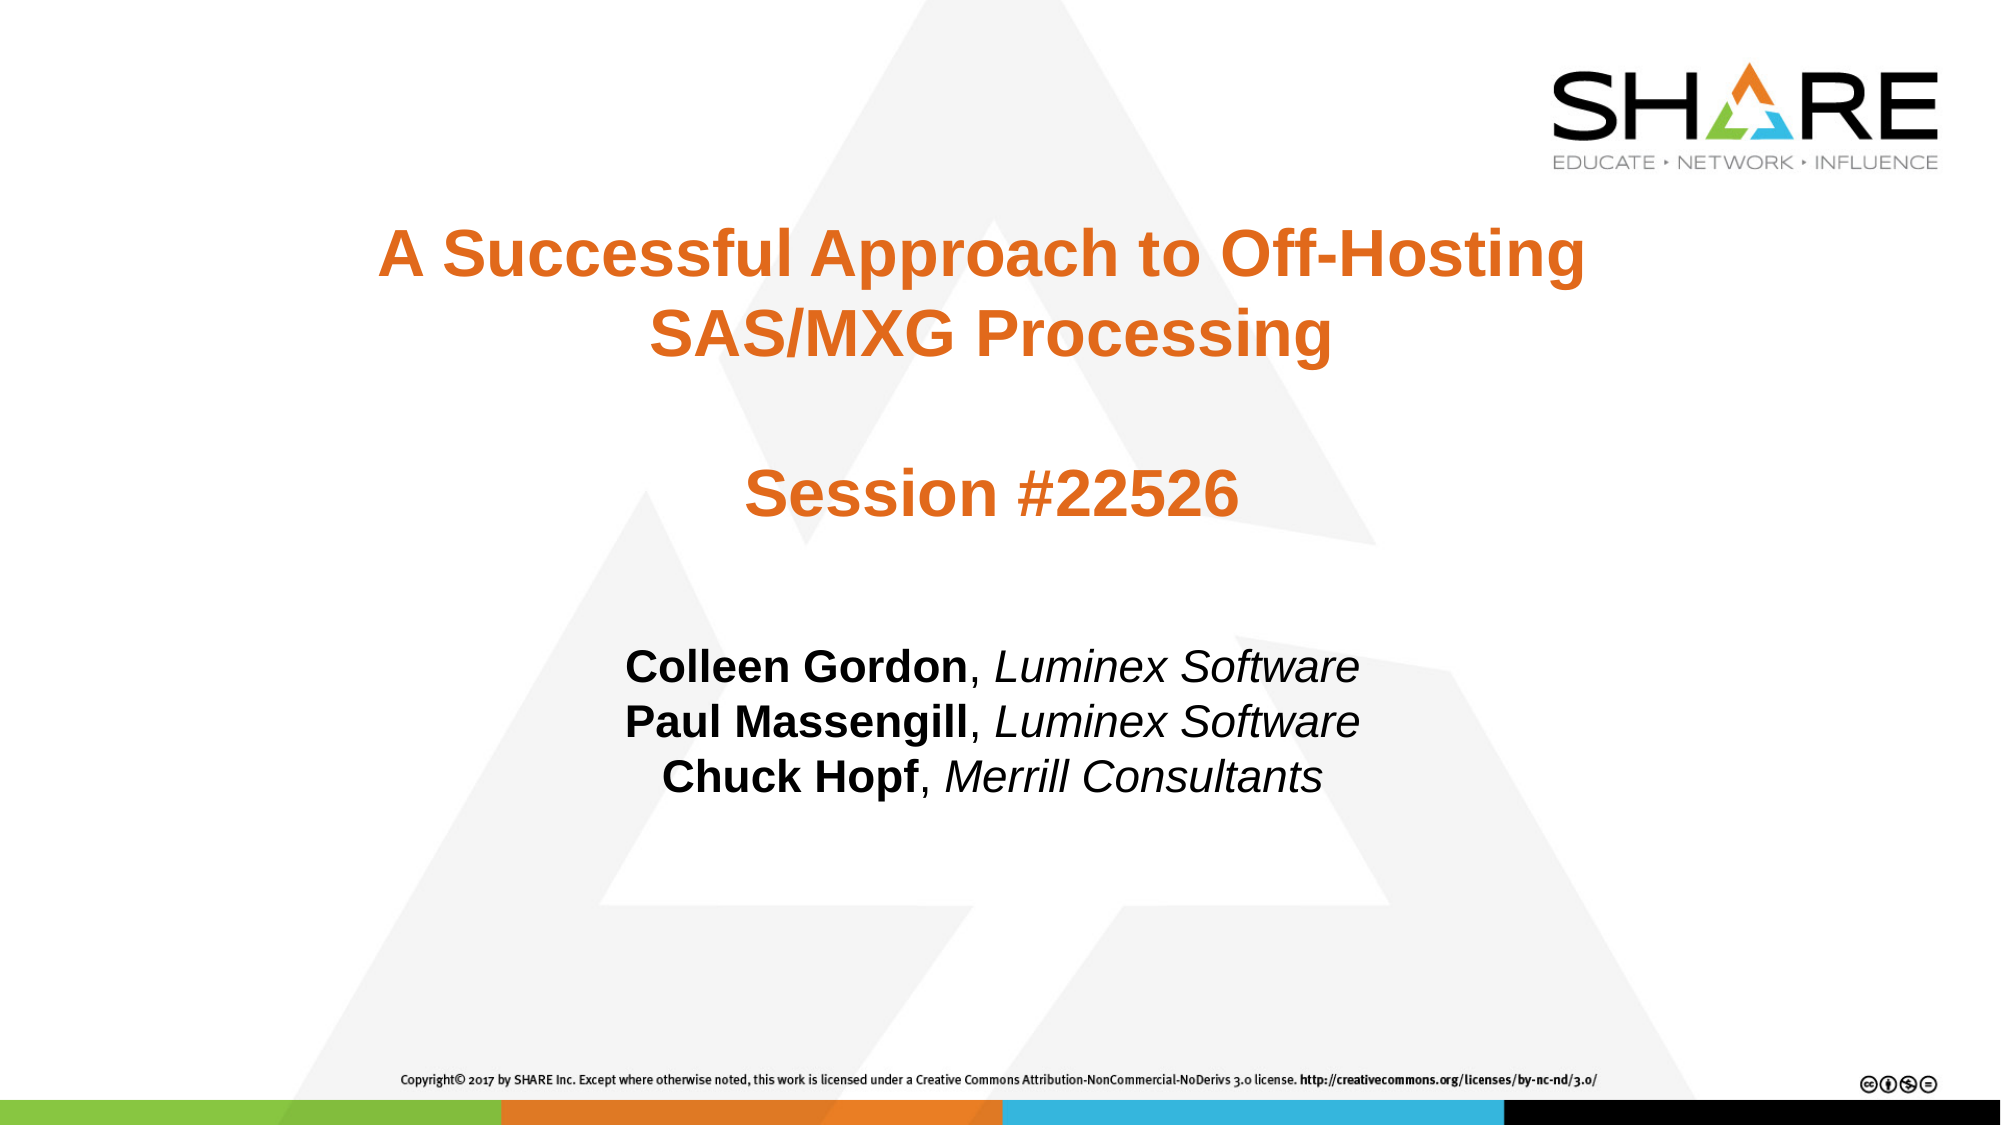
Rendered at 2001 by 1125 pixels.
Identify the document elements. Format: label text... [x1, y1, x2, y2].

title A Successful Approach to Off-Hosting SAS/MXG Processing Session #22526 [39, 202, 1946, 608]
subtitle Colleen Gordon, Luminex Software Paul Massengill, Luminex Software Chuck Hopf, Merrill Consultants [39, 628, 1947, 1040]
picture [0, 0, 2001, 1125]
